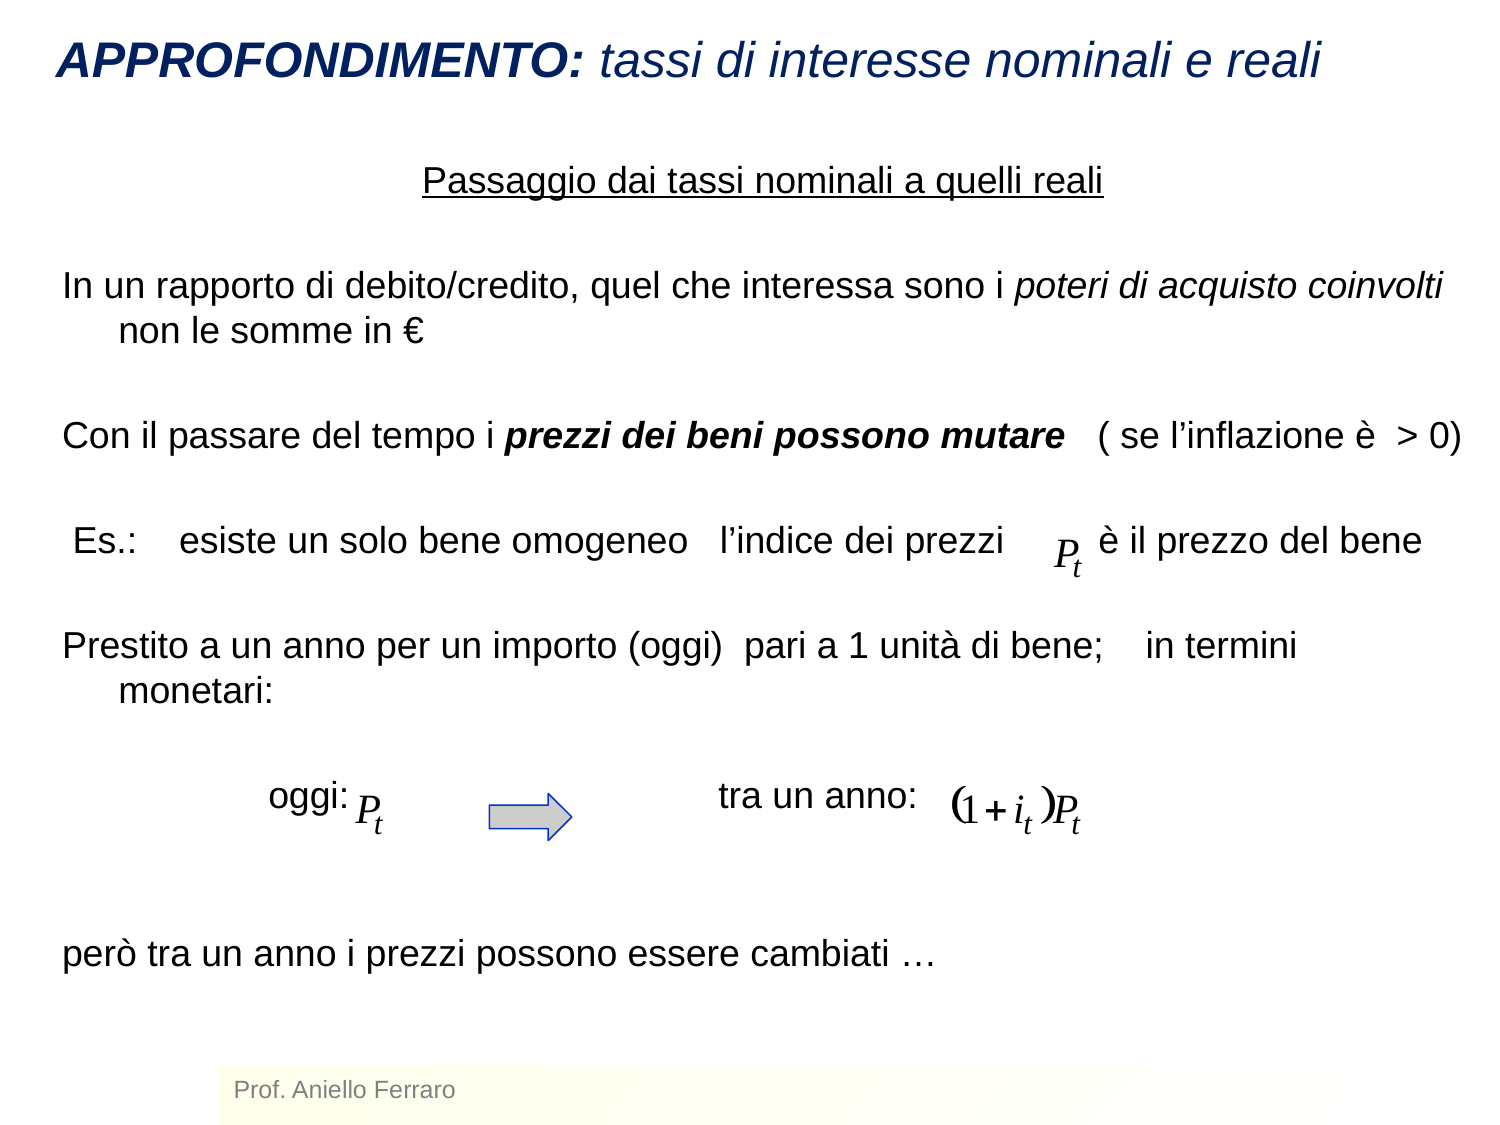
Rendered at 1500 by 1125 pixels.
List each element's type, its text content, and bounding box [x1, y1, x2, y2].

list Passaggio dai tassi nominali a quelli reali In un rapporto di debito/credito, quel che interessa sono i poteri di acquisto coinvolti non le somme in € Con il passare del tempo i prezzi dei beni possono mutare ( se l’inflazione è > 0) Es.: esiste un solo bene omogeneo l’indice dei prezzi è il prezzo del bene Prestito a un anno per un importo (oggi) pari a 1 unità di bene; in termini monetari: oggi: tra un anno: però tra un anno i prezzi possono essere cambiati … [47, 148, 1479, 1094]
footer Prof. Aniello Ferraro [218, 1065, 1357, 1125]
text_box APPROFONDIMENTO: tassi di interesse nominali e reali [41, 20, 1442, 93]
text_box [489, 793, 572, 841]
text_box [350, 786, 389, 841]
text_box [1048, 529, 1087, 585]
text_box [947, 786, 1087, 841]
